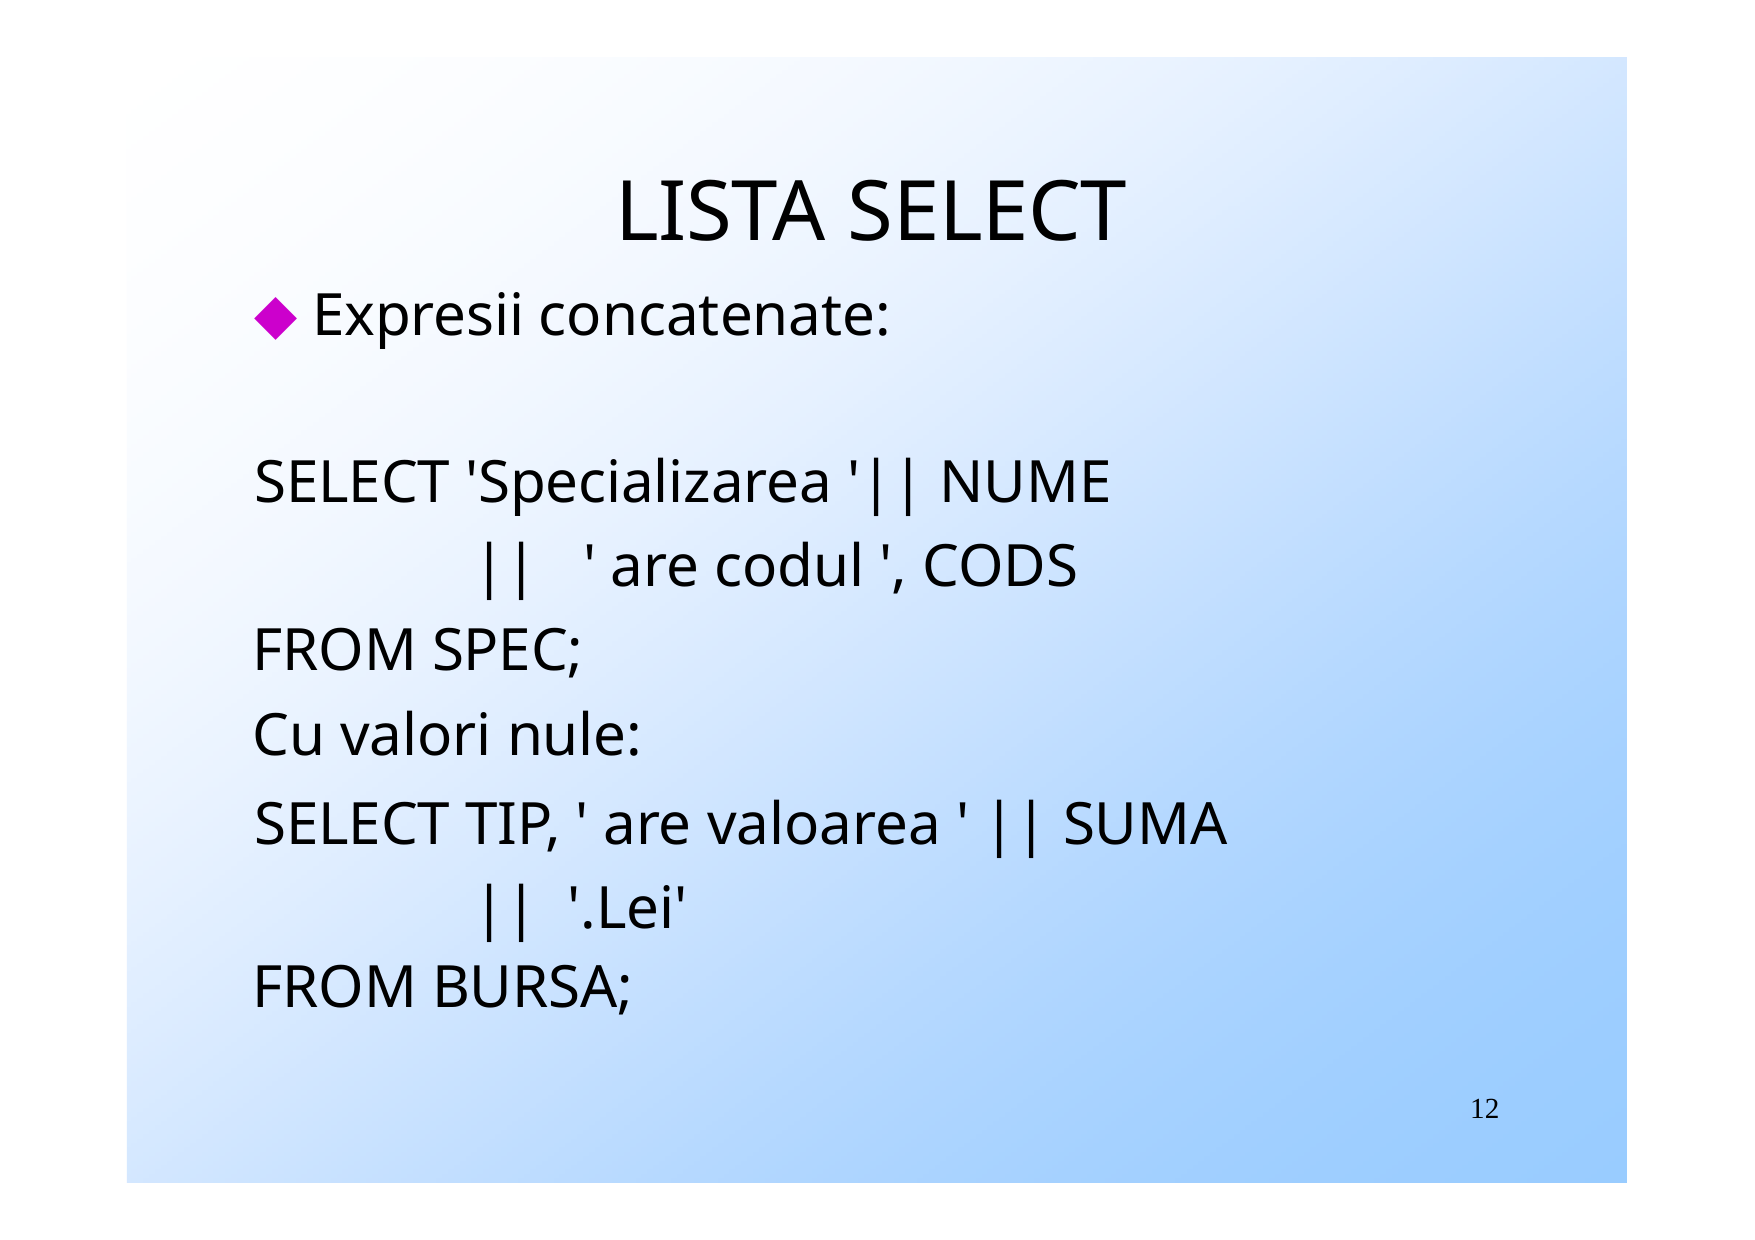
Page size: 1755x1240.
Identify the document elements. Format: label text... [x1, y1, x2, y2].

picture [126, 57, 1627, 1183]
text_box Expresii concatenate: SELECT 'Specializarea '|| NUME || ' are codul ', CODS FROM SPEC; Cu valori nule: SELECT TIP, ' are valoarea ' || SUMA || '.Lei' FROM BURSA; [252, 274, 1271, 1019]
slide_number 12 [1463, 1093, 1506, 1240]
title LISTA SELECT [612, 154, 1141, 274]
